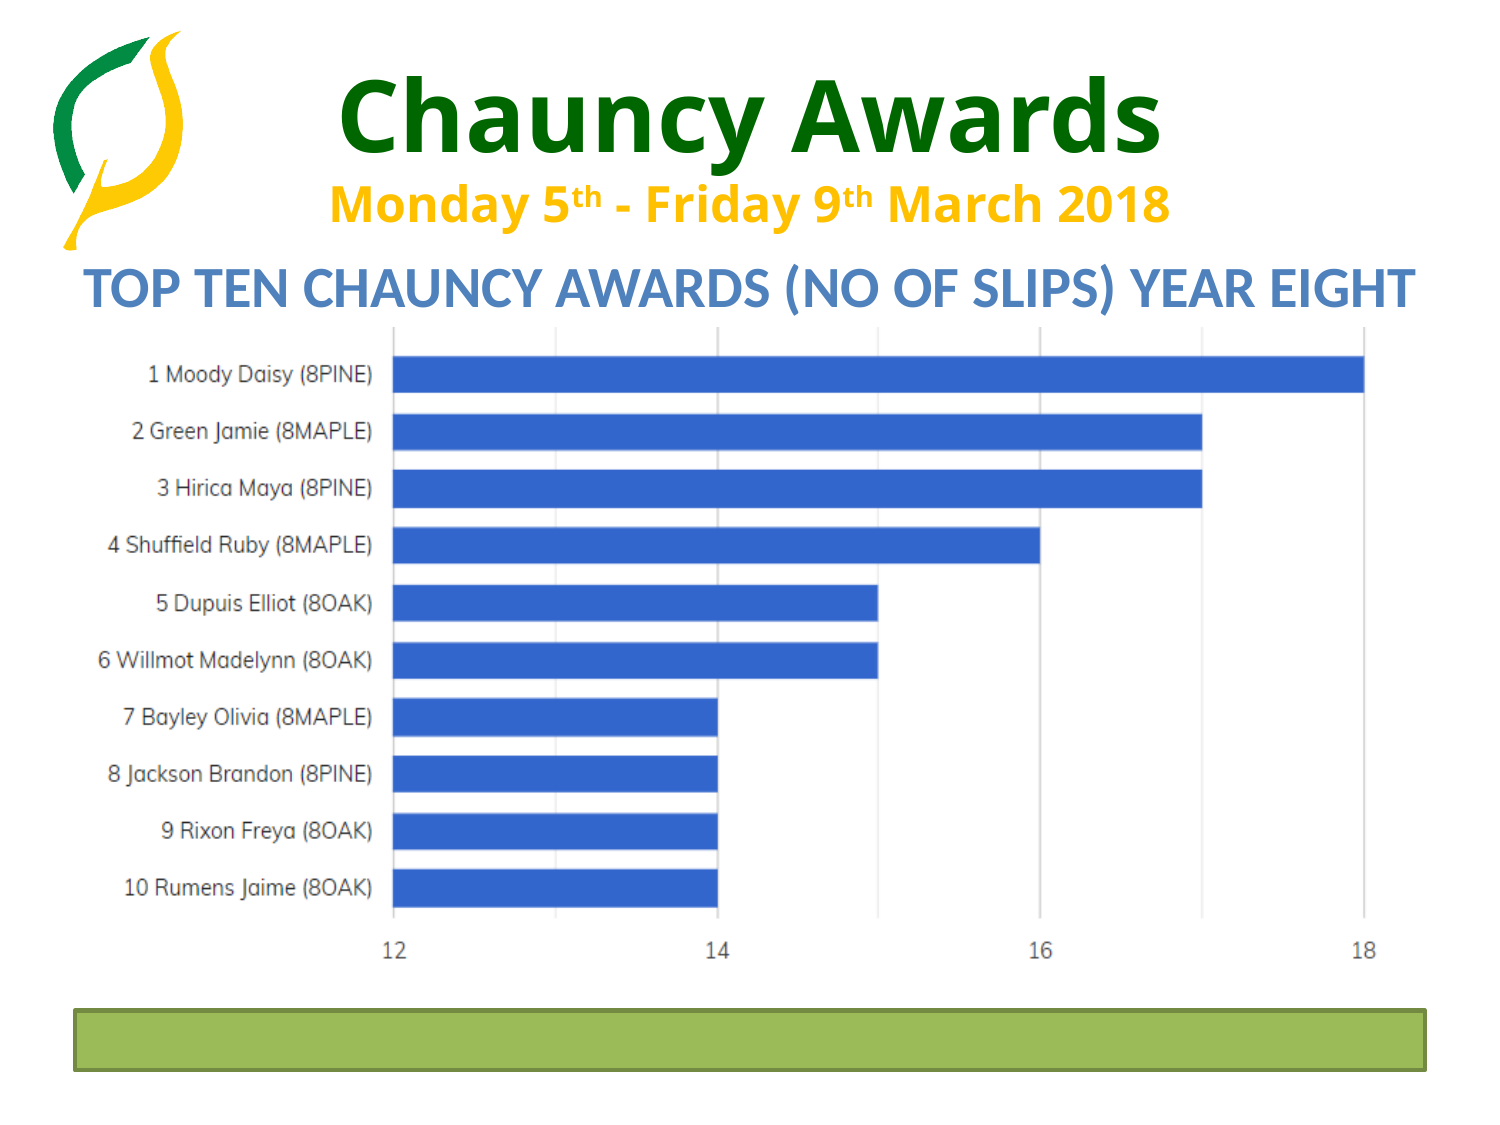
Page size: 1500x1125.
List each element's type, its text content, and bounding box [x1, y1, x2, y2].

picture [53, 30, 183, 242]
picture [64, 327, 1412, 988]
text_box TOP TEN CHAUNCY AWARDS (NO OF SLIPS) YEAR EIGHT [0, 242, 1500, 327]
